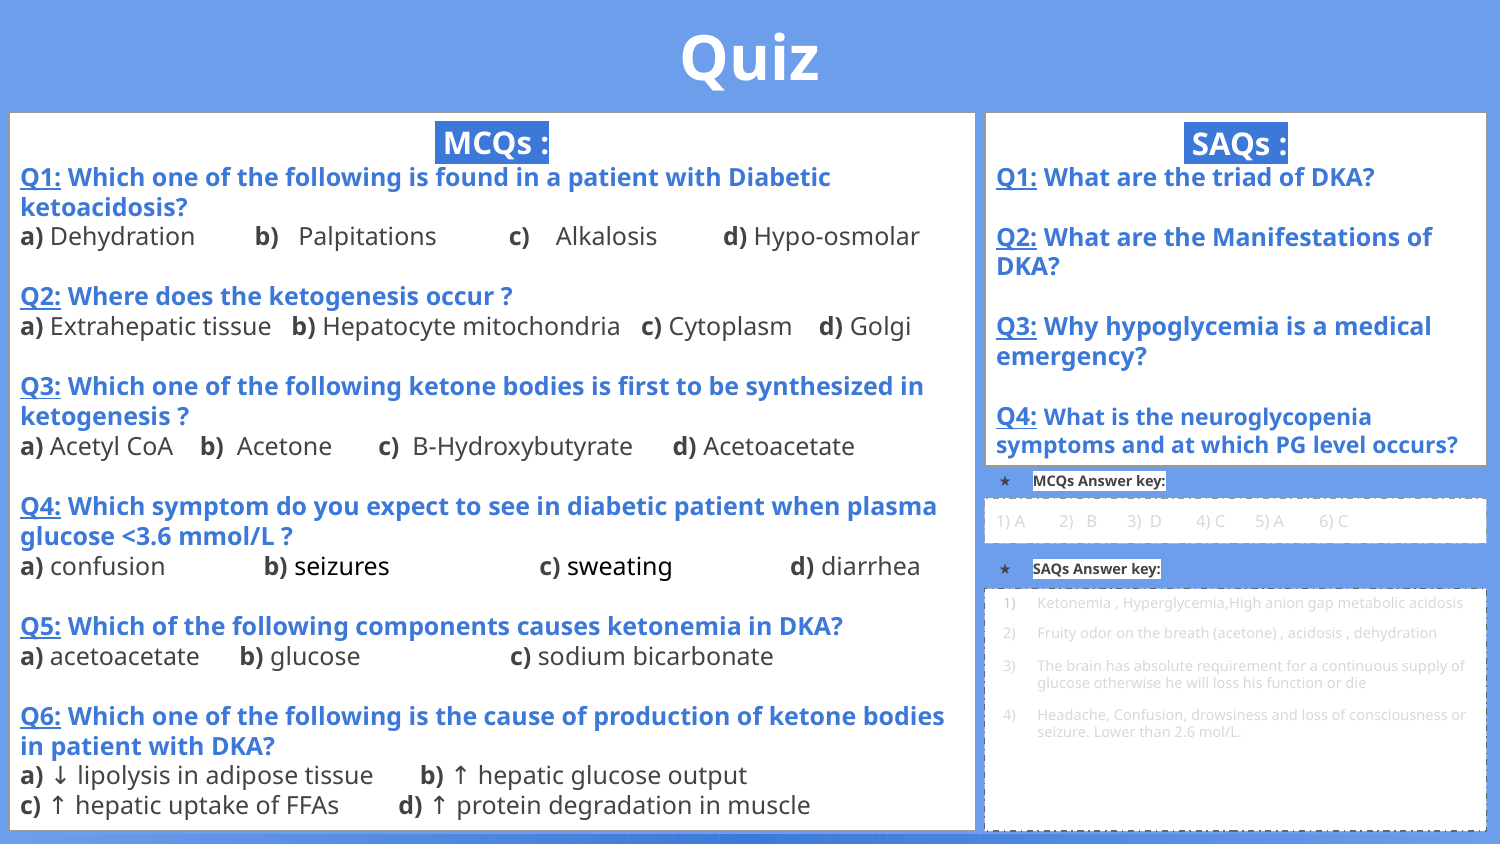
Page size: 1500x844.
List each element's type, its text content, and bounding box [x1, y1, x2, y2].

text_box Ketonemia , Hyperglycemia,High anion gap metabolic acidosis Fruity odor on the breath (acetone) , acidosis , dehydration The brain has absolute requirement for a continuous supply of glucose otherwise he will loss his function or die Headache, Confusion, drowsiness and loss of consciousness or seizure. Lower than 2.6 mol/L. [984, 588, 1487, 832]
text_box MCQs Answer key: [965, 466, 1290, 512]
text_box SAQs : Q1: What are the triad of DKA? Q2: What are the Manifestations of DKA? Q3: Why hypoglycemia is a medical emergency? Q4: What is the neuroglycopenia symptoms and at which PG level occurs? [984, 112, 1487, 467]
text_box MCQs : Q1: Which one of the following is found in a patient with Diabetic ketoacidosis? a) Dehydration b) Palpitations c) Alkalosis d) Hypo-osmolar Q2: Where does the ketogenesis occur ? a) Extrahepatic tissue b) Hepatocyte mitochondria c) Cytoplasm d) Golgi Q3: Which one of the following ketone bodies is first to be synthesized in ketogenesis ? a) Acetyl CoA b) Acetone c) B-Hydroxybutyrate d) Acetoacetate Q4: Which symptom do you expect to see in diabetic patient when plasma glucose <3.6 mmol/L ? a) confusion b) seizures c) sweating d) diarrhea Q5: Which of the following components causes ketonemia in DKA? a) acetoacetate b) glucose c) sodium bicarbonate Q6: Which one of the following is the cause of production of ketone bodies in patient with DKA? a) ↓ lipolysis in adipose tissue b) ↑ hepatic glucose output c) ↑ hepatic uptake of FFAs d) ↑ protein degradation in muscle [8, 112, 976, 832]
text_box SAQs Answer key: [965, 554, 1309, 600]
text_box Quiz [0, 0, 1500, 111]
text_box 1) A 2) B 3) D 4) C 5) A 6) C [984, 498, 1487, 544]
